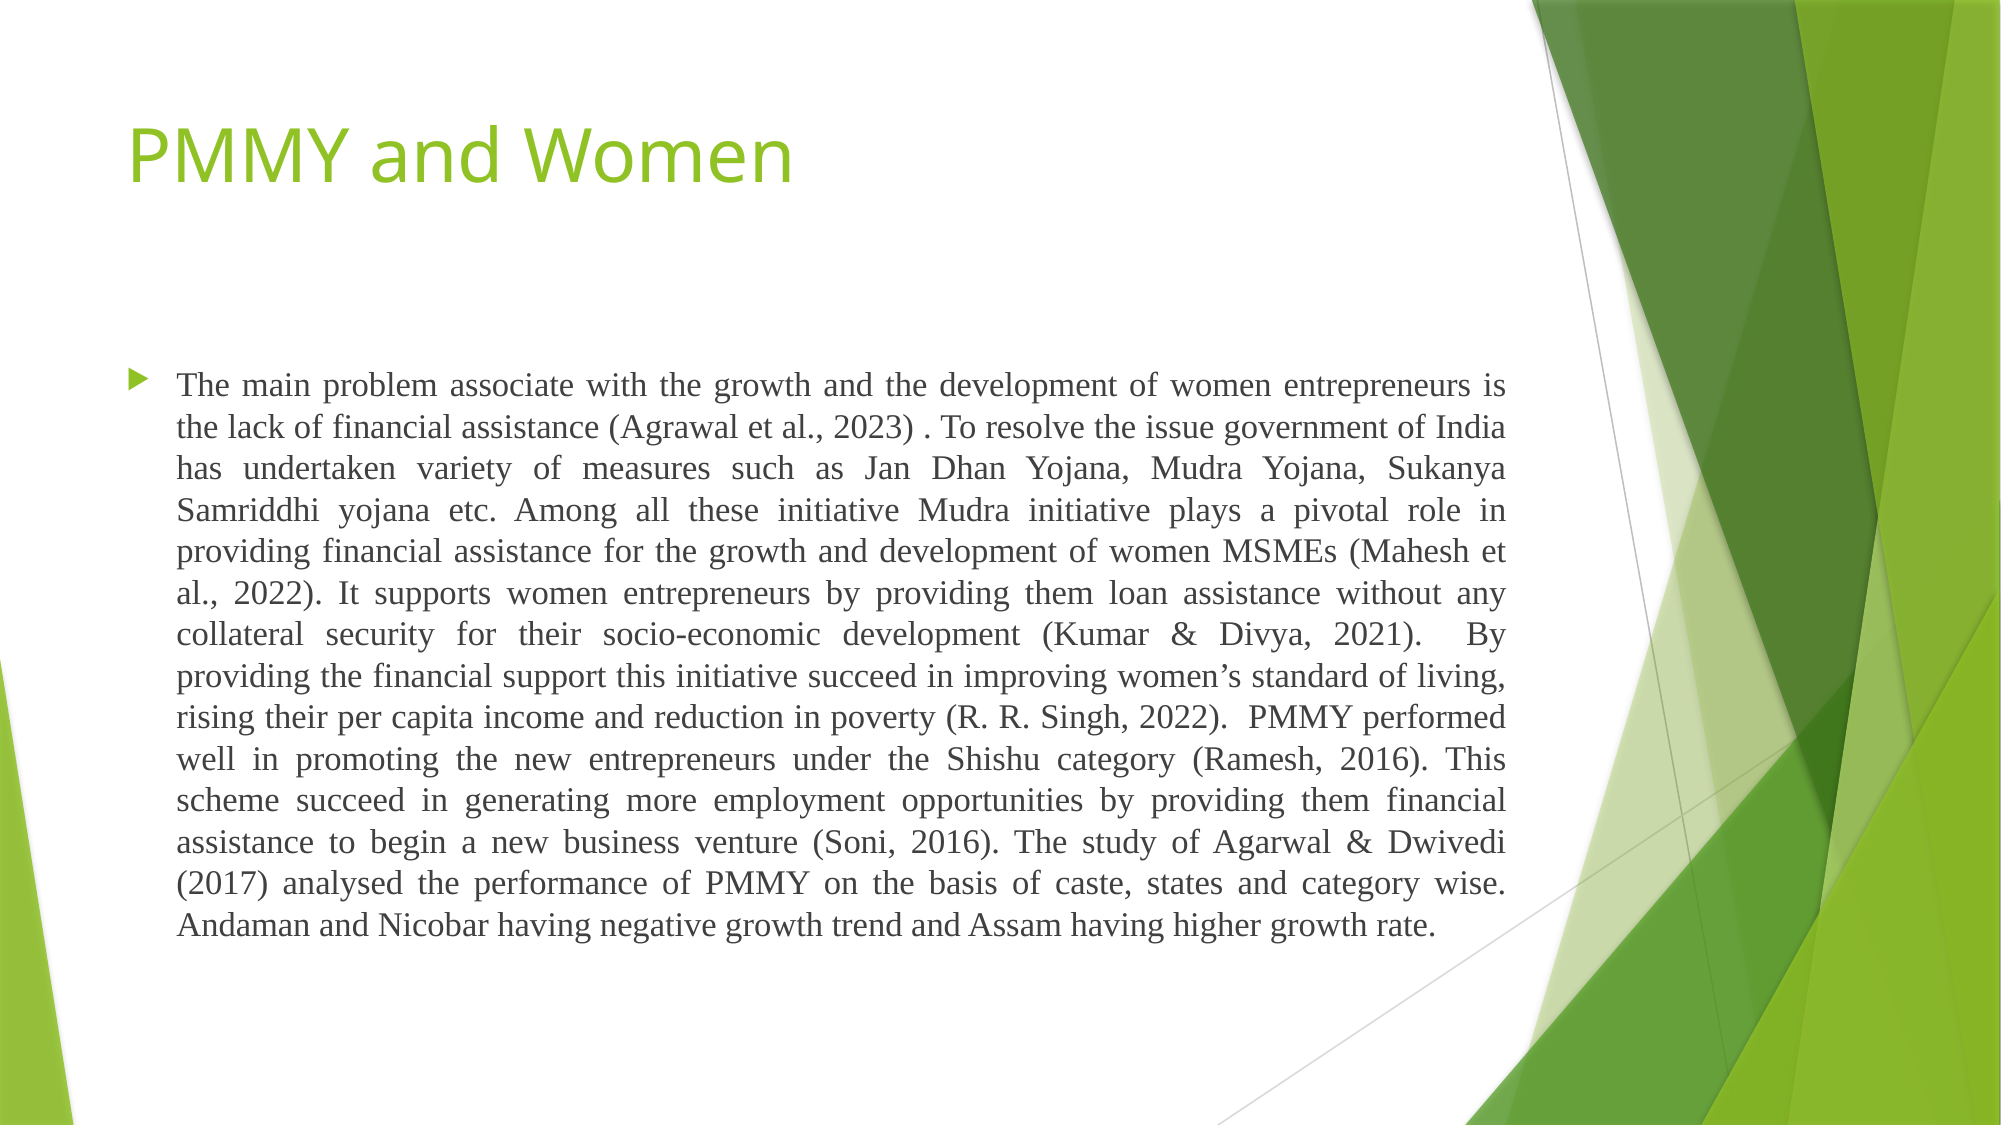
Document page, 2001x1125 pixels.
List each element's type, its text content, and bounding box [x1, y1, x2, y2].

title PMMY and Women [111, 99, 1522, 317]
list The main problem associate with the growth and the development of women entrepreneurs is the lack of financial assistance (Agrawal et al., 2023) . To resolve the issue government of India has undertaken variety of measures such as Jan Dhan Yojana, Mudra Yojana, Sukanya Samriddhi yojana etc. Among all these initiative Mudra initiative plays a pivotal role in providing financial assistance for the growth and development of women MSMEs (Mahesh et al., 2022). It supports women entrepreneurs by providing them loan assistance without any collateral security for their socio-economic development (Kumar & Divya, 2021). By providing the financial support this initiative succeed in improving women’s standard of living, rising their per capita income and reduction in poverty (R. R. Singh, 2022). PMMY performed well in promoting the new entrepreneurs under the Shishu category (Ramesh, 2016). This scheme succeed in generating more employment opportunities by providing them financial assistance to begin a new business venture (Soni, 2016). The study of Agarwal & Dwivedi (2017) analysed the performance of PMMY on the basis of caste, states and category wise. Andaman and Nicobar having negative growth trend and Assam having higher growth rate. [111, 354, 1522, 992]
